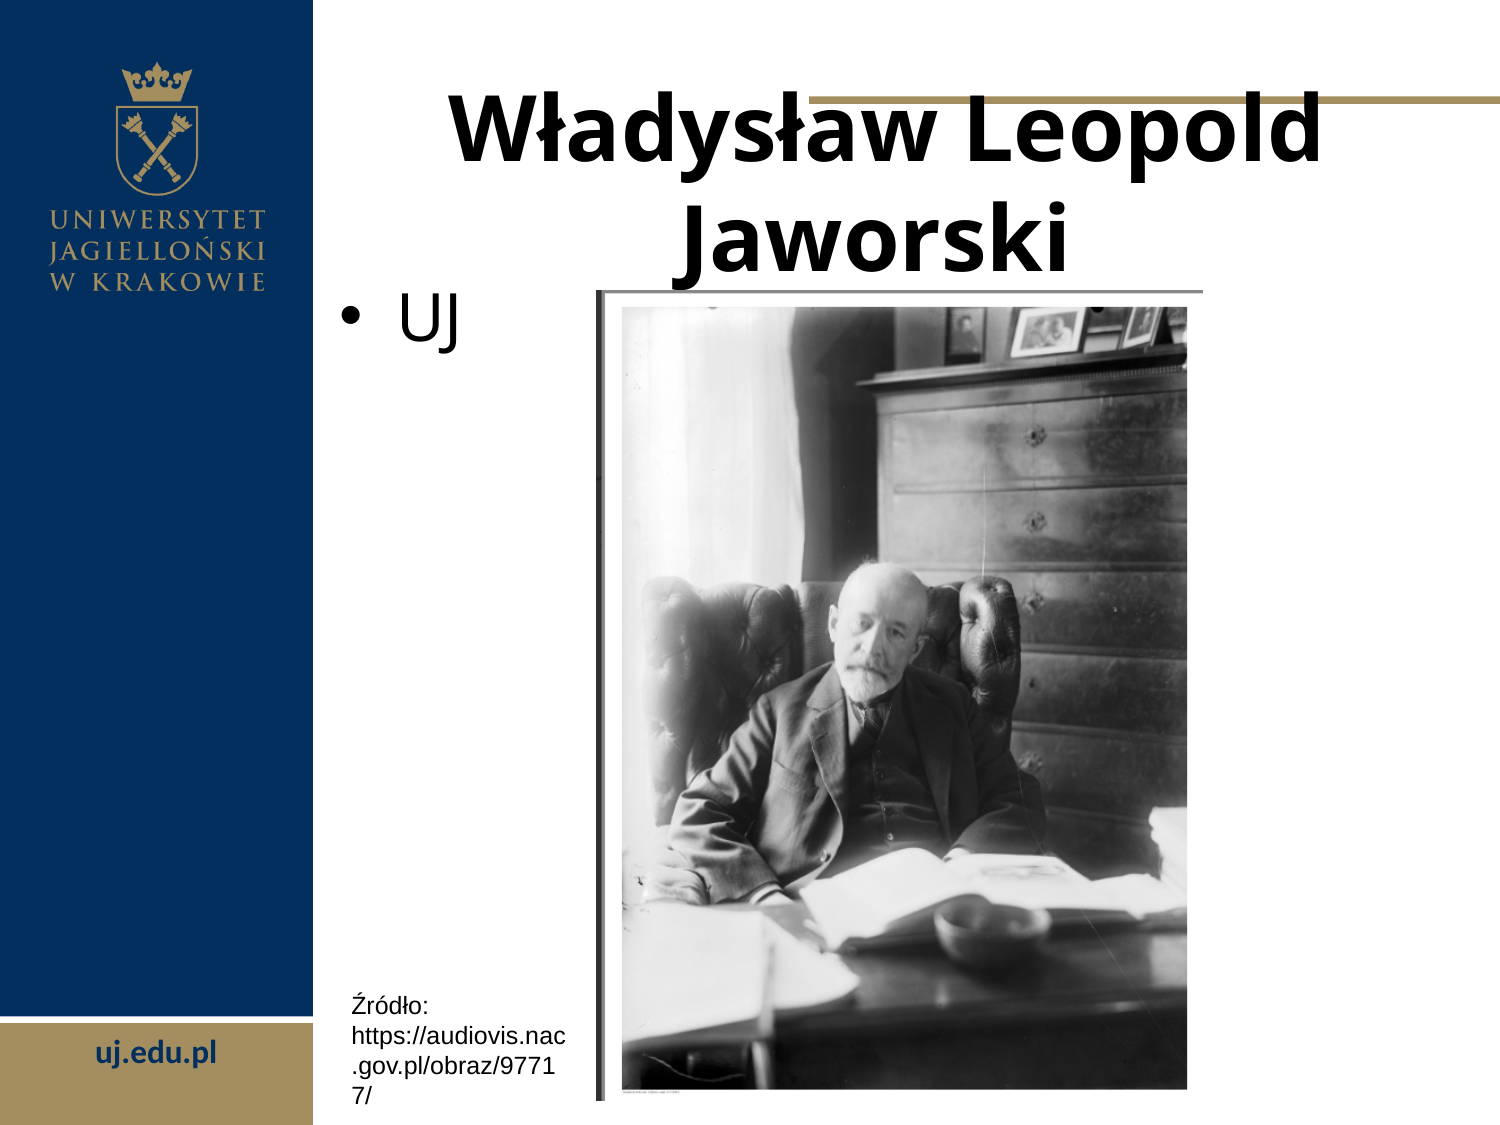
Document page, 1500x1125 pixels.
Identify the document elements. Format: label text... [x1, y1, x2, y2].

picture [596, 290, 1203, 1101]
text_box Źródło: https://audiovis.nac.gov.pl/obraz/97717/ [336, 982, 585, 1118]
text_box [0, 0, 314, 1125]
picture [48, 60, 265, 291]
title Władysław Leopold Jaworski [318, 103, 1463, 256]
text_box [807, 94, 1500, 106]
list UJ [324, 266, 1426, 1006]
